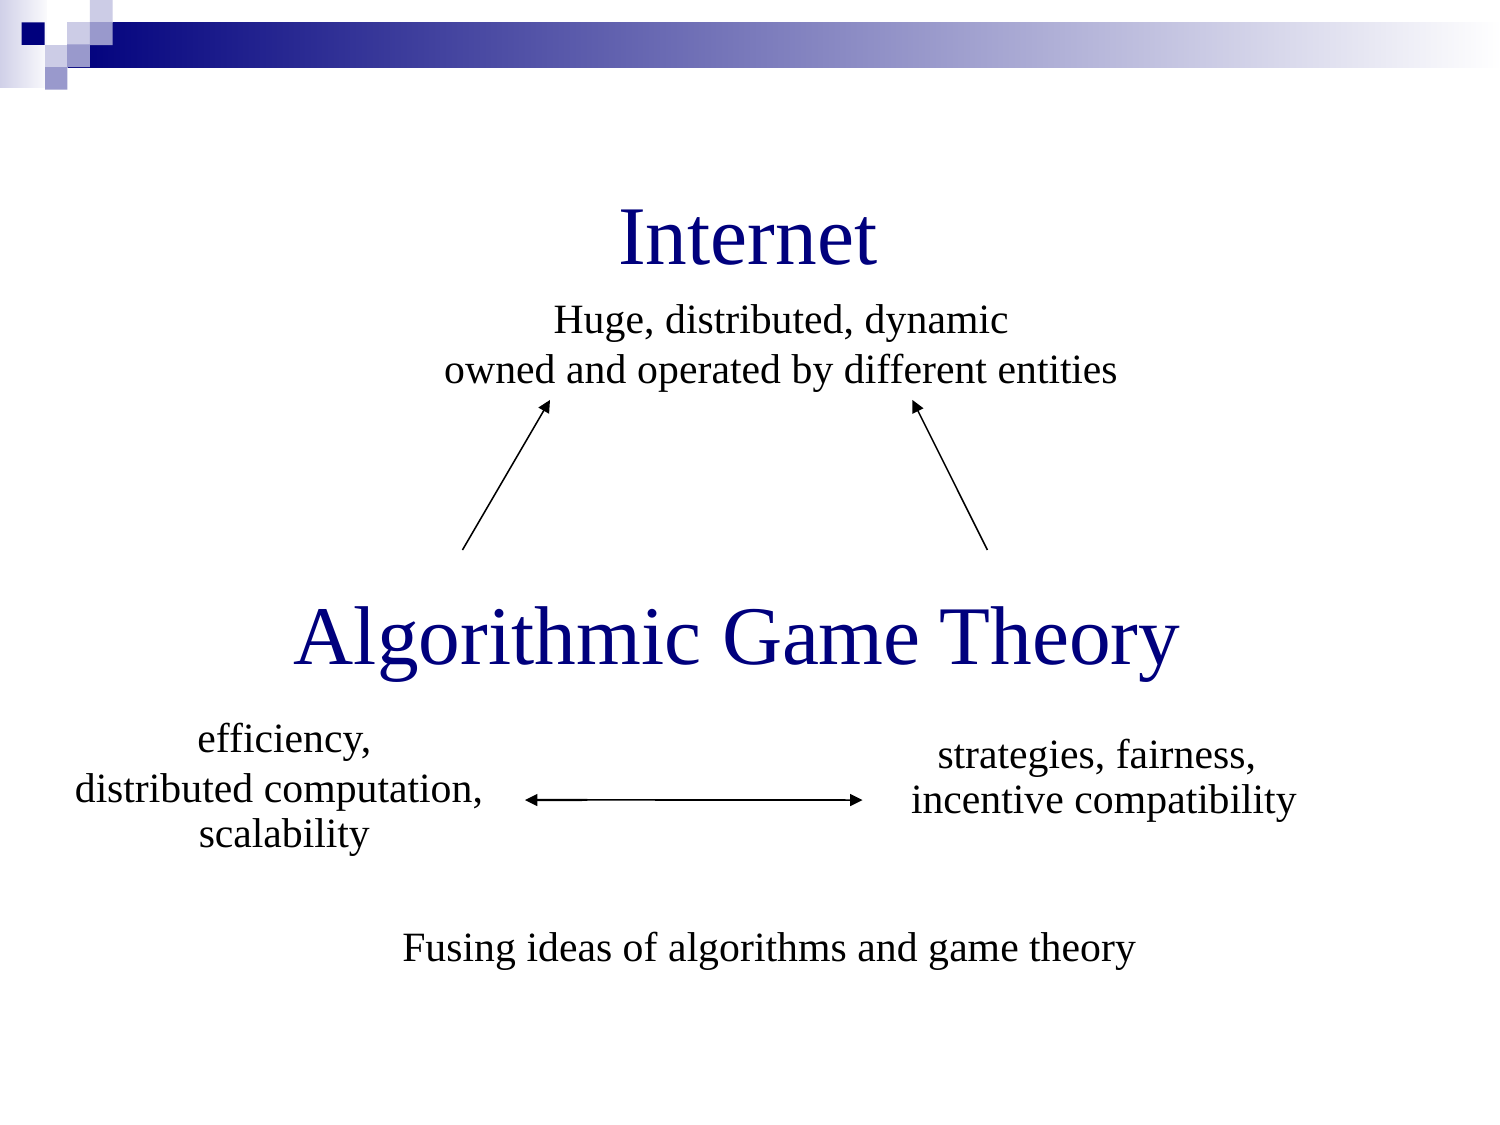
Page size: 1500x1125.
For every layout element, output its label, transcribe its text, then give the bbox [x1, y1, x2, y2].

text_box [525, 793, 588, 807]
title Internet Algorithmic Game Theory [99, 49, 1376, 813]
list efficiency, distributed computation, scalability [0, 687, 513, 1063]
text_box Fusing ideas of algorithms and game theory [387, 912, 1188, 978]
text_box [912, 400, 988, 551]
text_box Huge, distributed, dynamic owned and operated by different entities [387, 284, 1175, 400]
text_box [588, 793, 863, 807]
text_box [462, 400, 550, 551]
list strategies, fairness, incentive compatibility [824, 724, 1338, 951]
